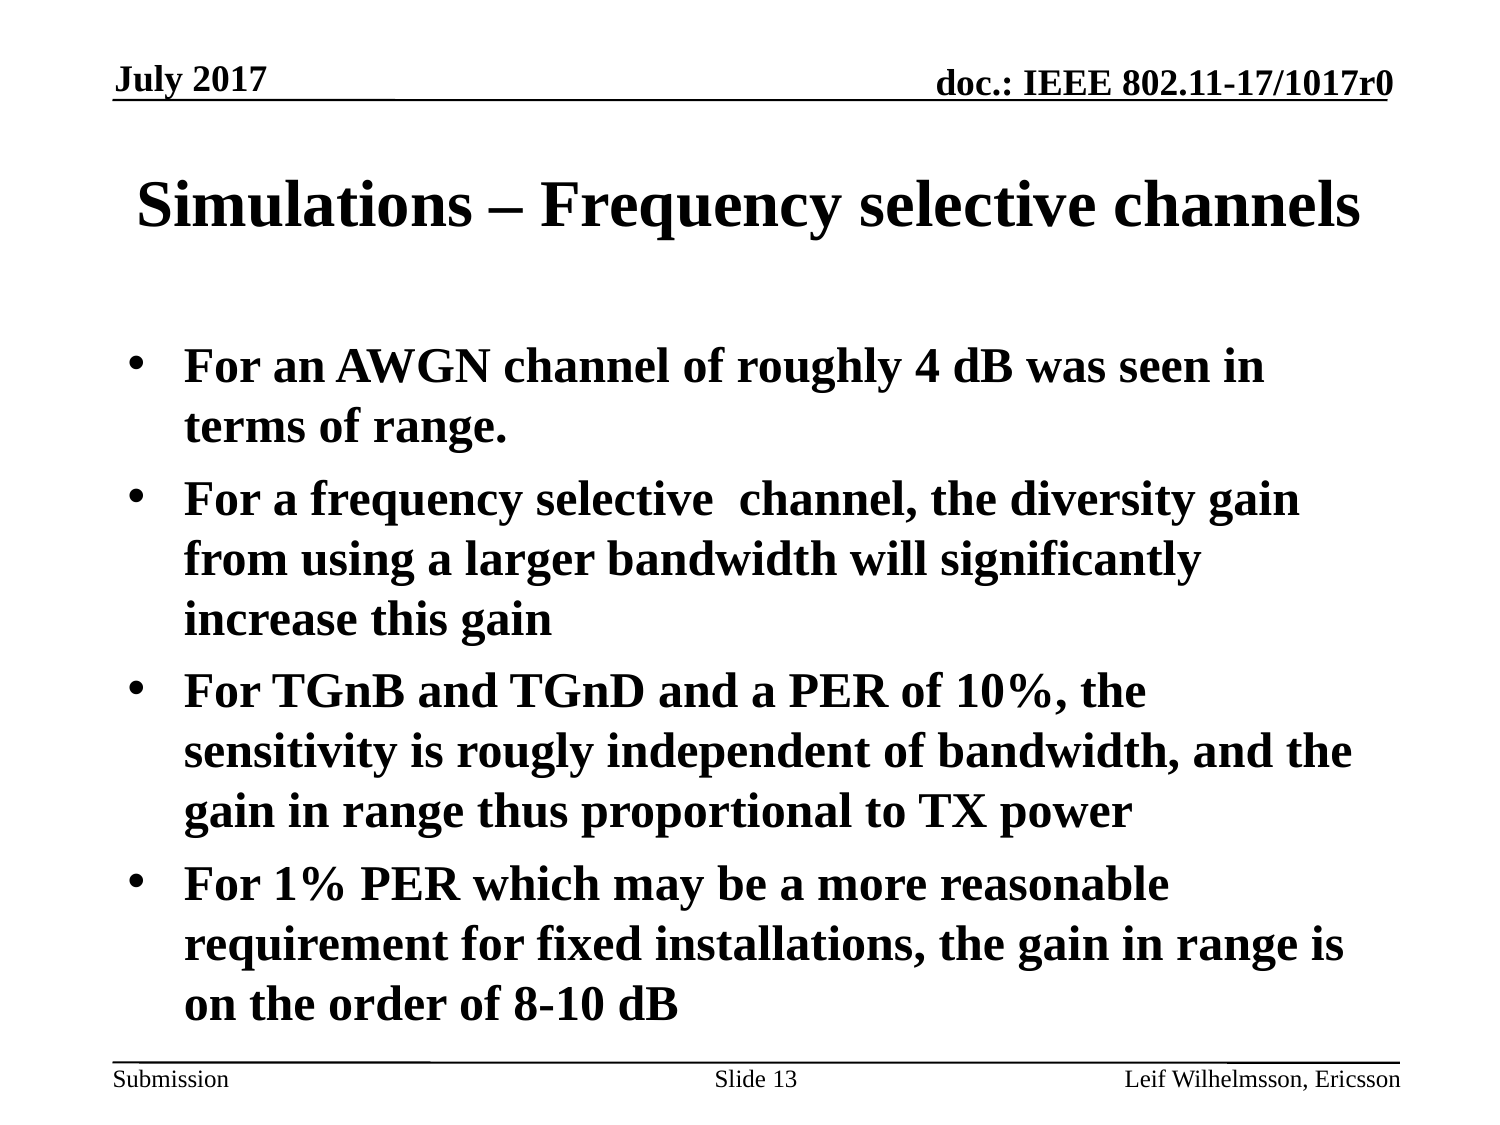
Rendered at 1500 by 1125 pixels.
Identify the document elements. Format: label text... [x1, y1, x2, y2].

title Simulations – Frequency selective channels [112, 112, 1388, 288]
slide_number Slide 13 [712, 1061, 800, 1123]
footer Leif Wilhelmsson, Ericsson [878, 1061, 1402, 1093]
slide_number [114, 54, 423, 100]
list For an AWGN channel of roughly 4 dB was seen in terms of range. For a frequency selective channel, the diversity gain from using a larger bandwidth will significantly increase this gain For TGnB and TGnD and a PER of 10%, the sensitivity is rougly independent of bandwidth, and the gain in range thus proportional to TX power For 1% PER which may be a more reasonable requirement for fixed installations, the gain in range is on the order of 8-10 dB [112, 324, 1388, 1000]
